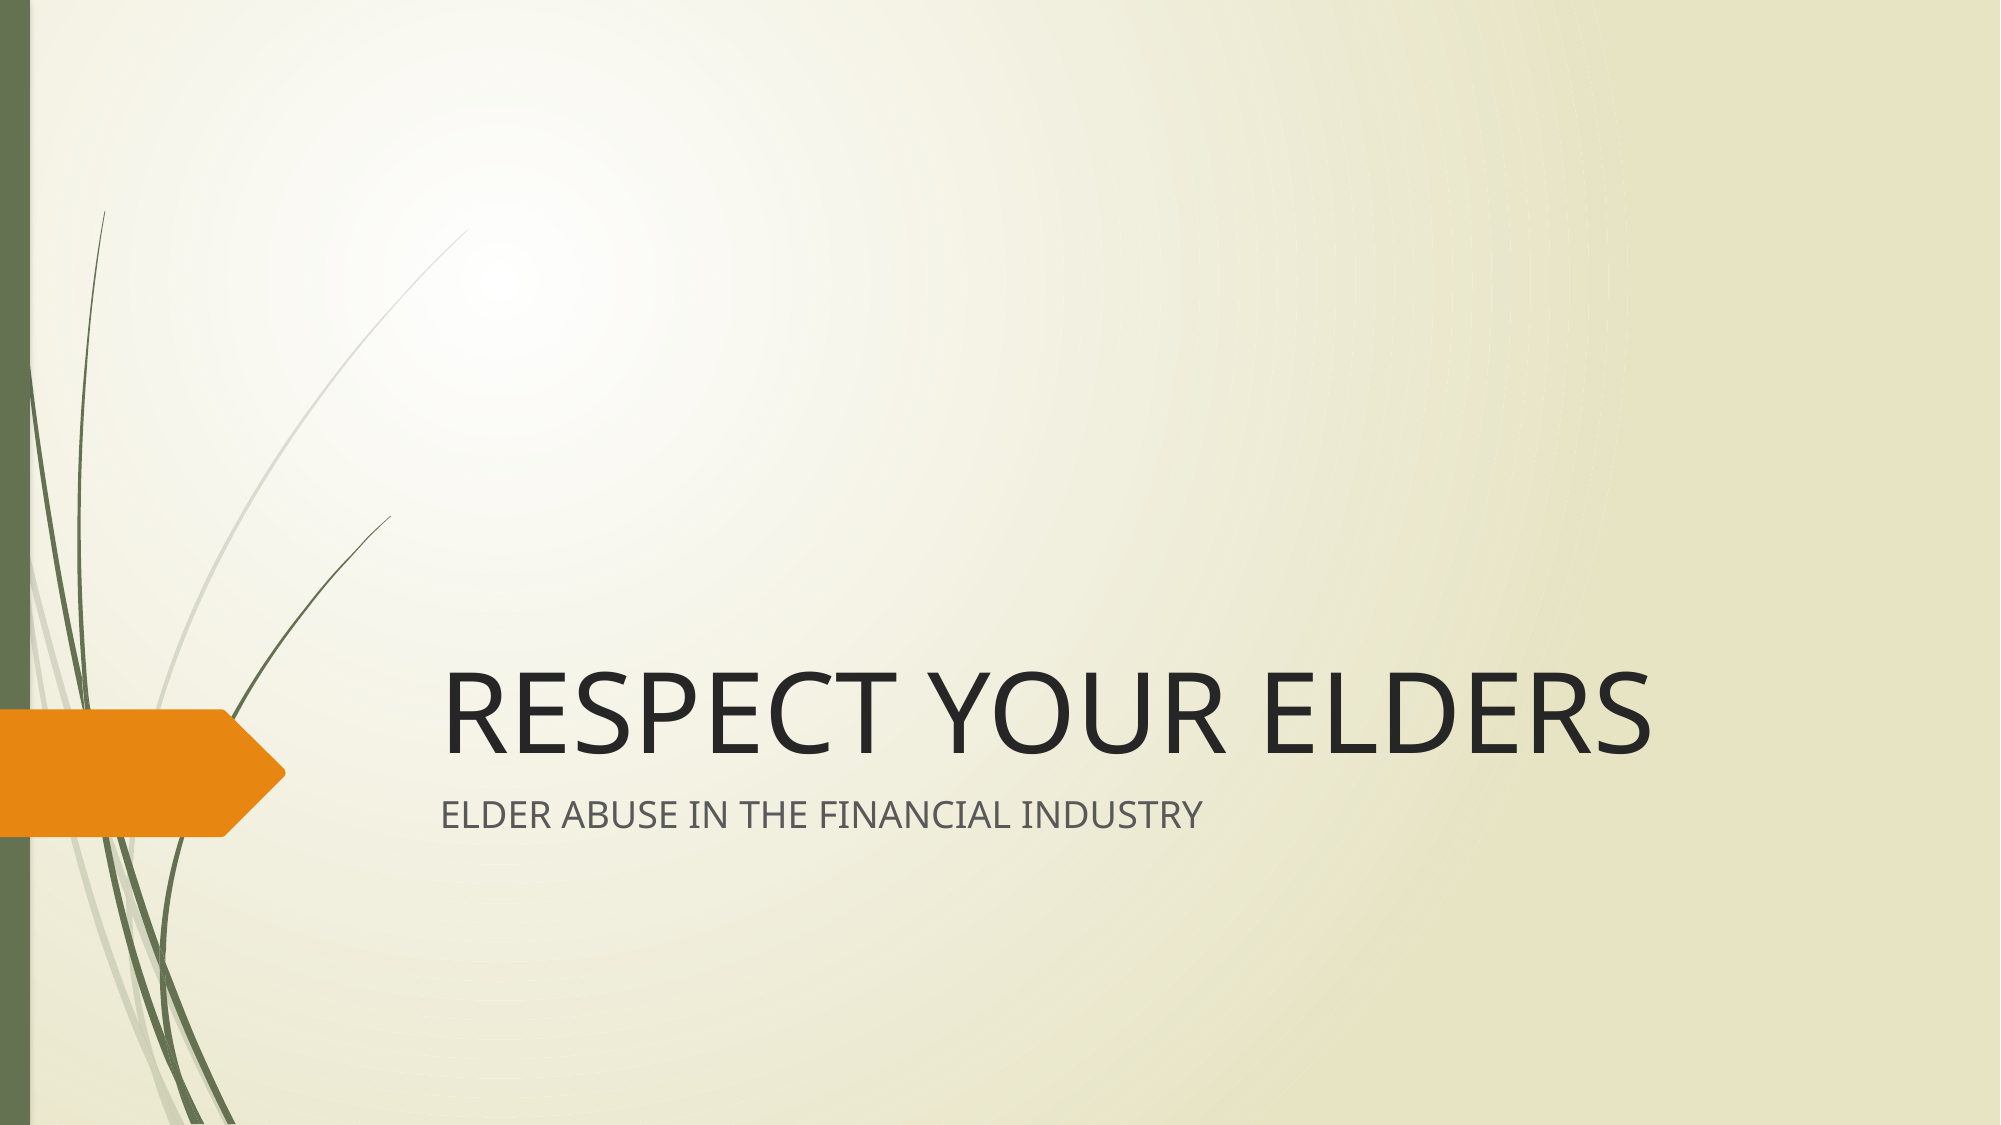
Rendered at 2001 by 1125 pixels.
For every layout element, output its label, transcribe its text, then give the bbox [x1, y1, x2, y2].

title RESPECT YOUR ELDERS [424, 412, 1888, 783]
subtitle ELDER ABUSE IN THE FINANCIAL INDUSTRY [424, 783, 1888, 969]
